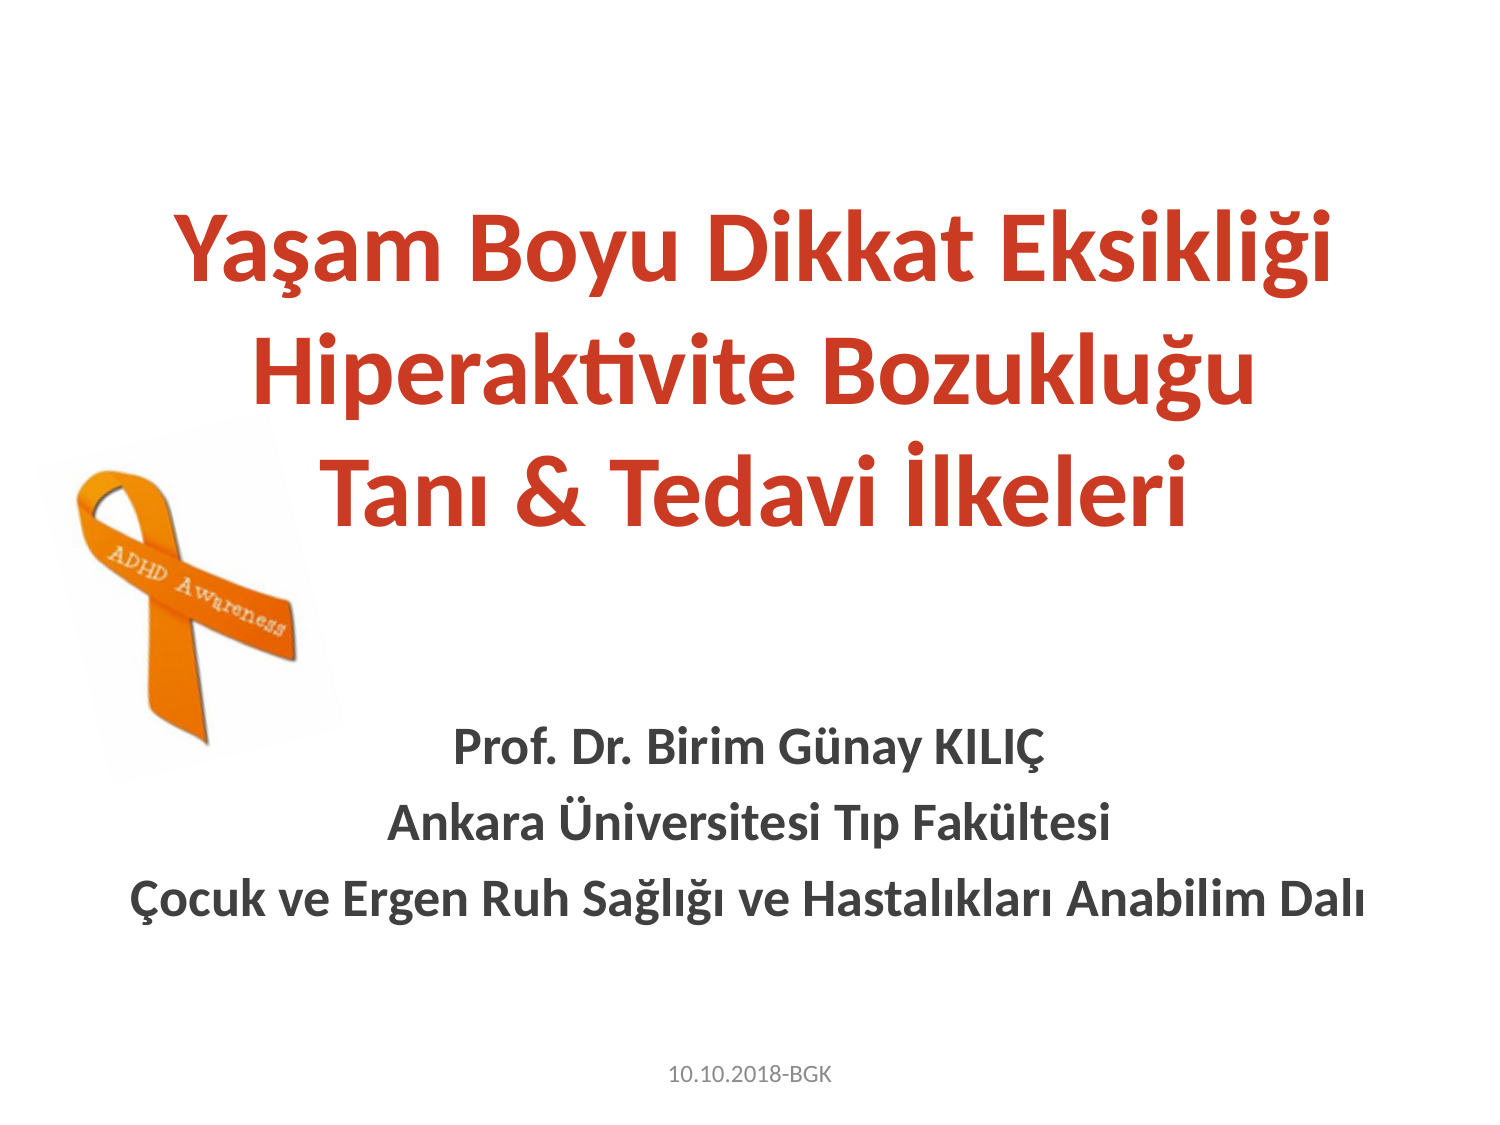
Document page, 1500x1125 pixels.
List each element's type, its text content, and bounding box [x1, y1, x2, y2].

subtitle Prof. Dr. Birim Günay KILIÇ Ankara Üniversitesi Tıp Fakültesi Çocuk ve Ergen Ruh Sağlığı ve Hastalıkları Anabilim Dalı [0, 703, 1500, 973]
picture [37, 433, 344, 783]
footer 10.10.2018-BGK [512, 1042, 988, 1103]
title Yaşam Boyu Dikkat Eksikliği Hiperaktivite Bozukluğu Tanı & Tedavi İlkeleri [117, 152, 1393, 575]
